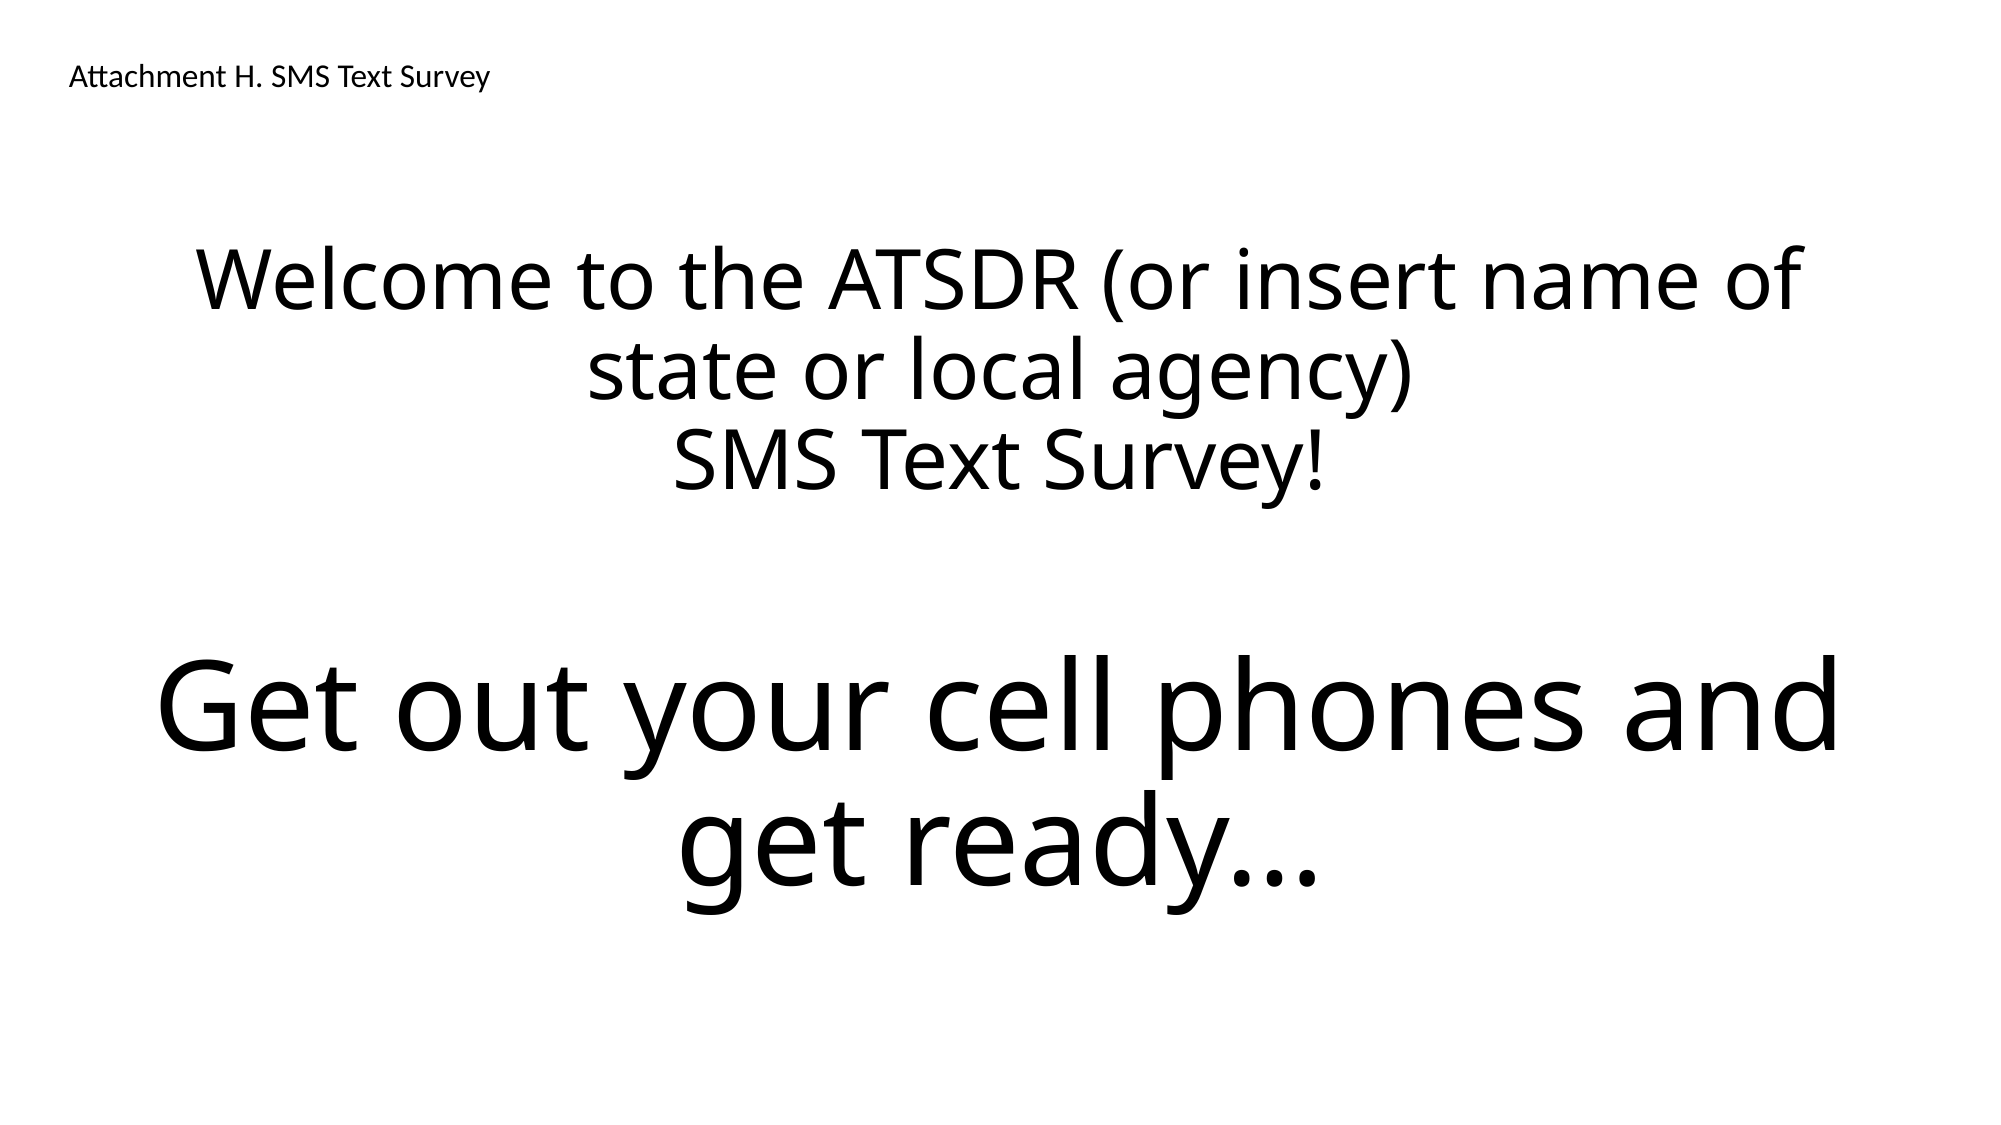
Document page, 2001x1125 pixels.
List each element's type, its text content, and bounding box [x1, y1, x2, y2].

subtitle Attachment H. SMS Text Survey [54, 51, 1554, 97]
title Welcome to the ATSDR (or insert name of state or local agency) SMS Text Survey! Get out your cell phones and get ready… [102, 222, 1898, 920]
